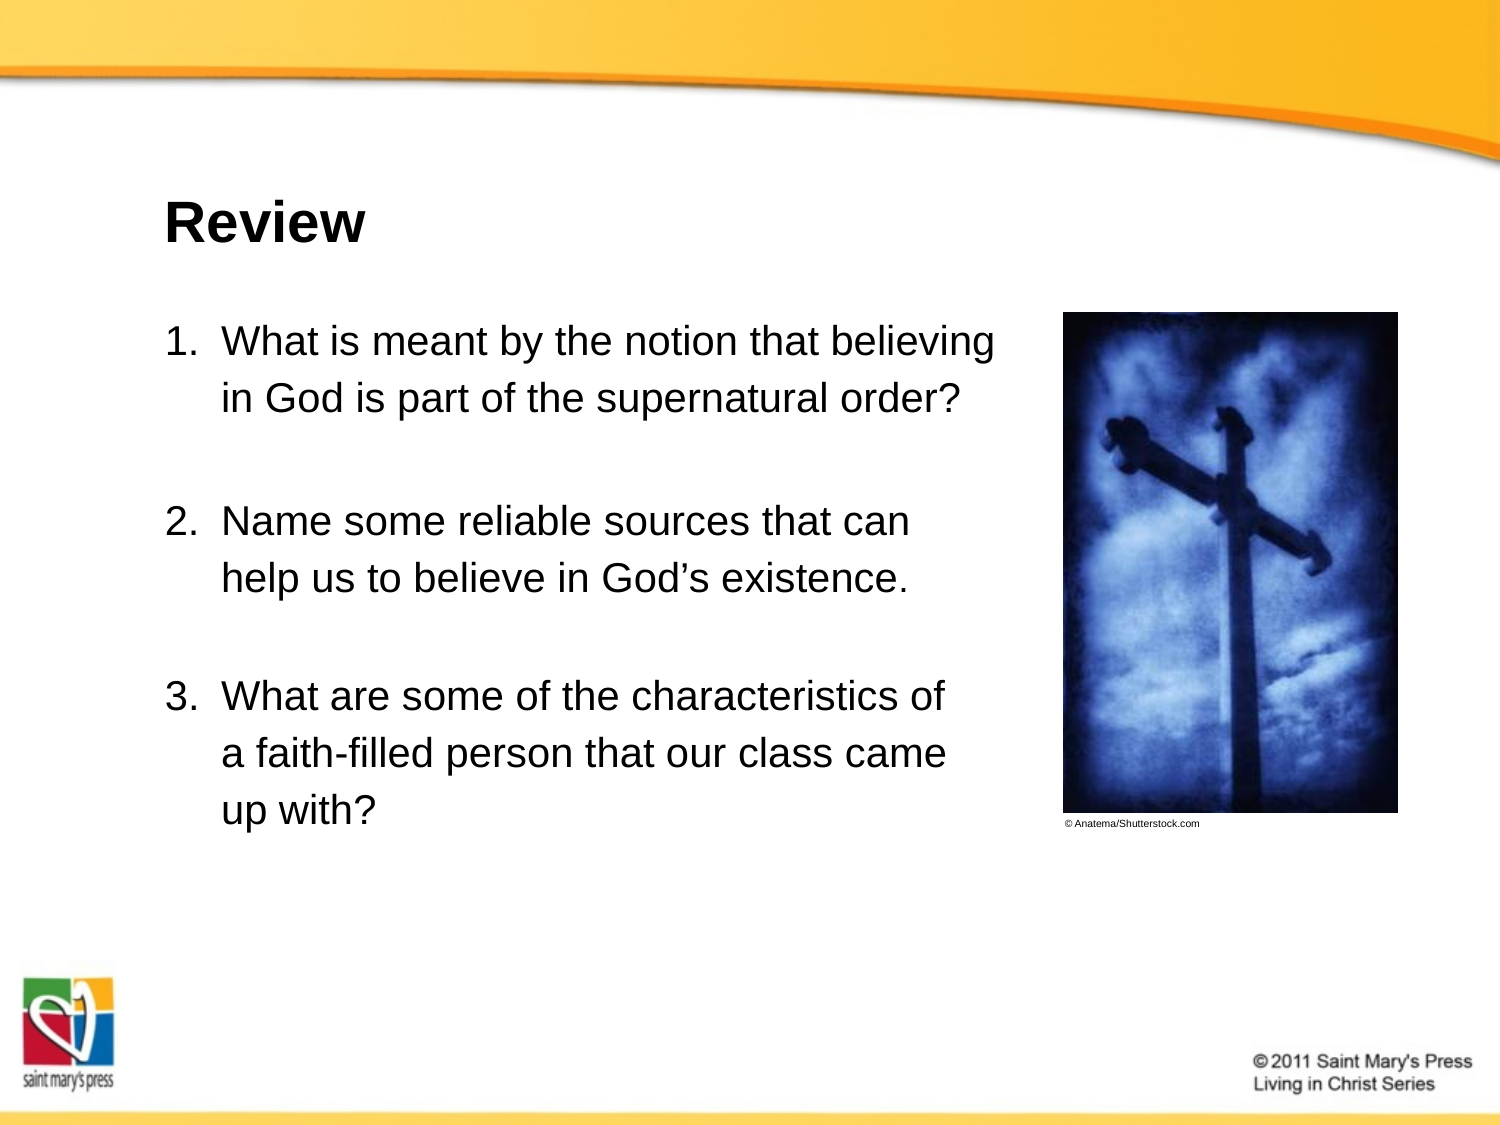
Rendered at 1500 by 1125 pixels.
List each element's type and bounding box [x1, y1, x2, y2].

picture [0, 0, 1500, 1125]
text_box [1049, 312, 1398, 839]
